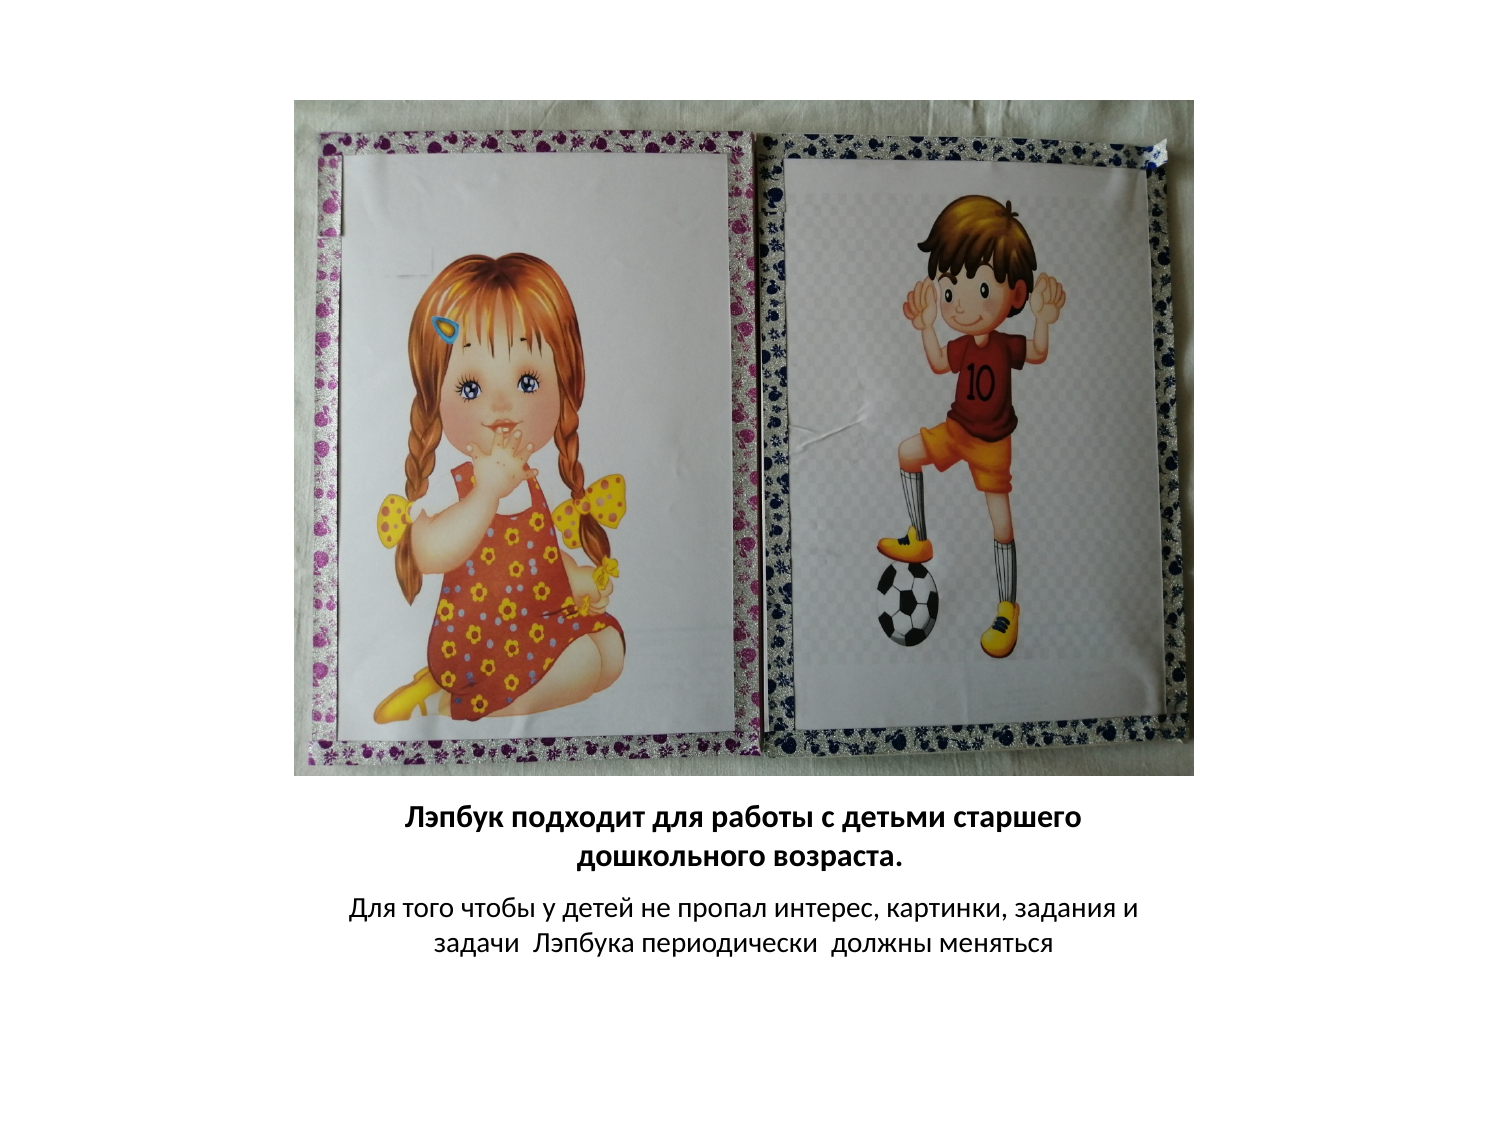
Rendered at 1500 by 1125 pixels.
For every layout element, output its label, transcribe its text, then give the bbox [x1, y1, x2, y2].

picture [293, 100, 1195, 776]
title Лэпбук подходит для работы с детьми старшего дошкольного возраста. [294, 787, 1194, 880]
list Для того чтобы у детей не пропал интерес, картинки, задания и задачи Лэпбука периодически должны меняться [294, 880, 1194, 1013]
